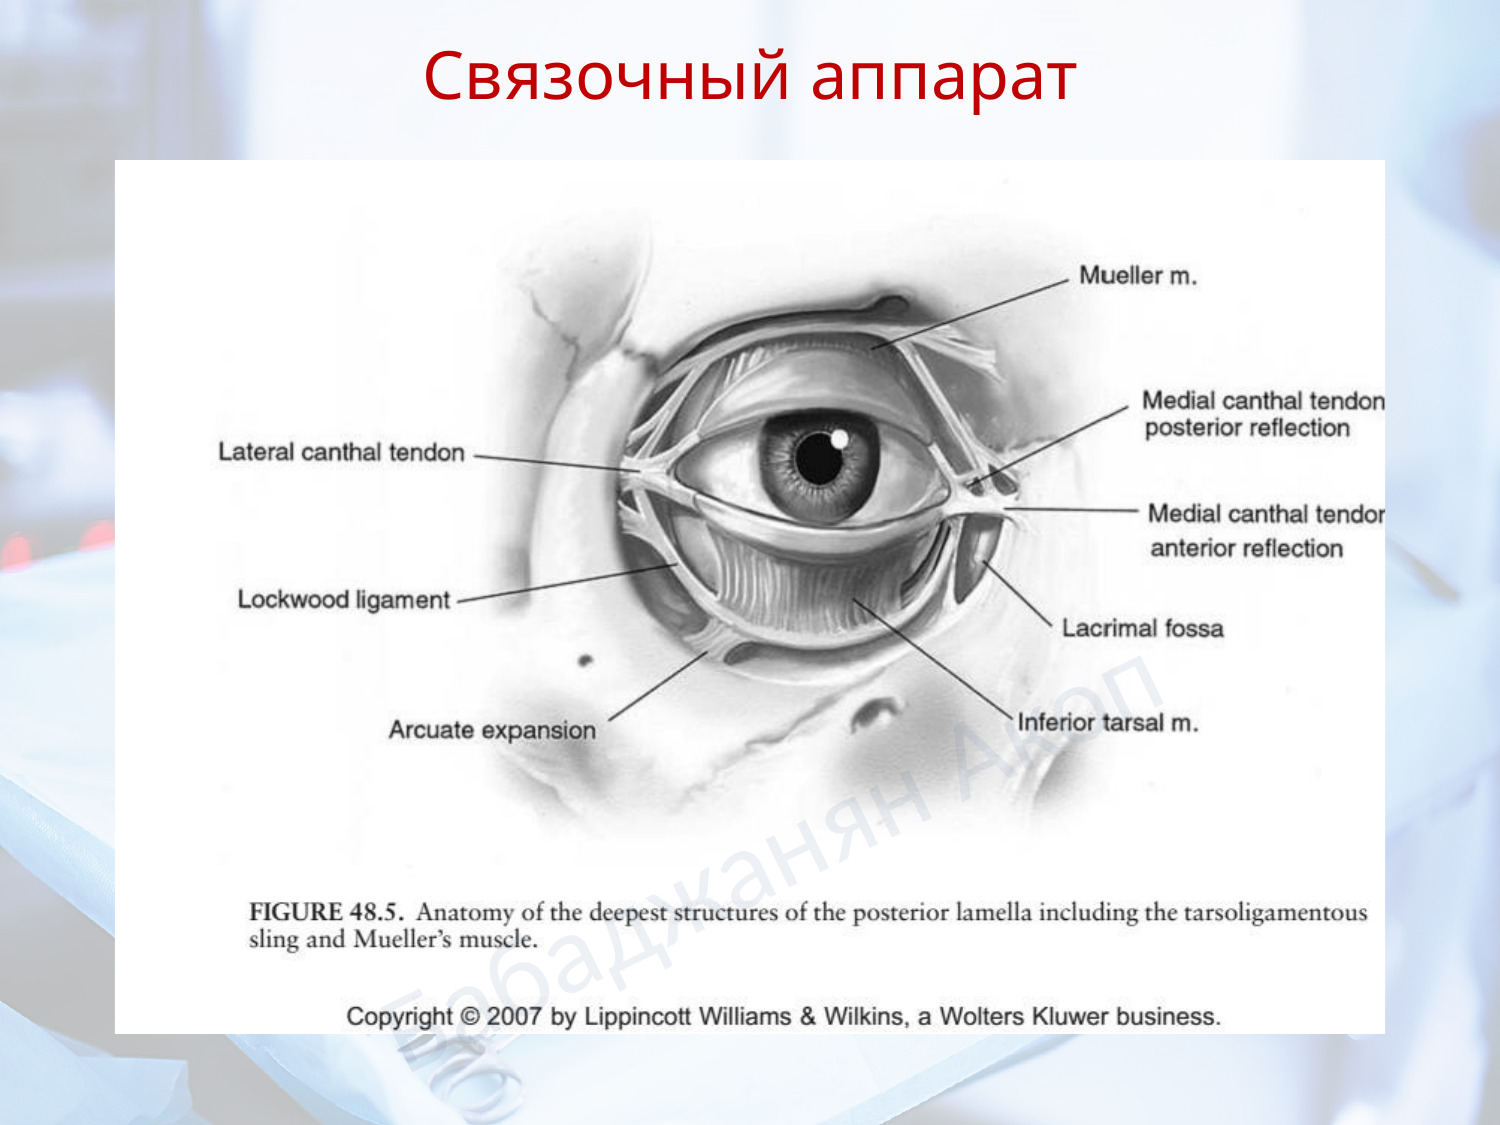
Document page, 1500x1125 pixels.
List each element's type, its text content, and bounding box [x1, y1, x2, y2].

text_box Бабаджанян Акоп [171, 503, 1365, 1125]
title Связочный аппарат [356, 0, 1144, 160]
text_box [114, 160, 1386, 1035]
